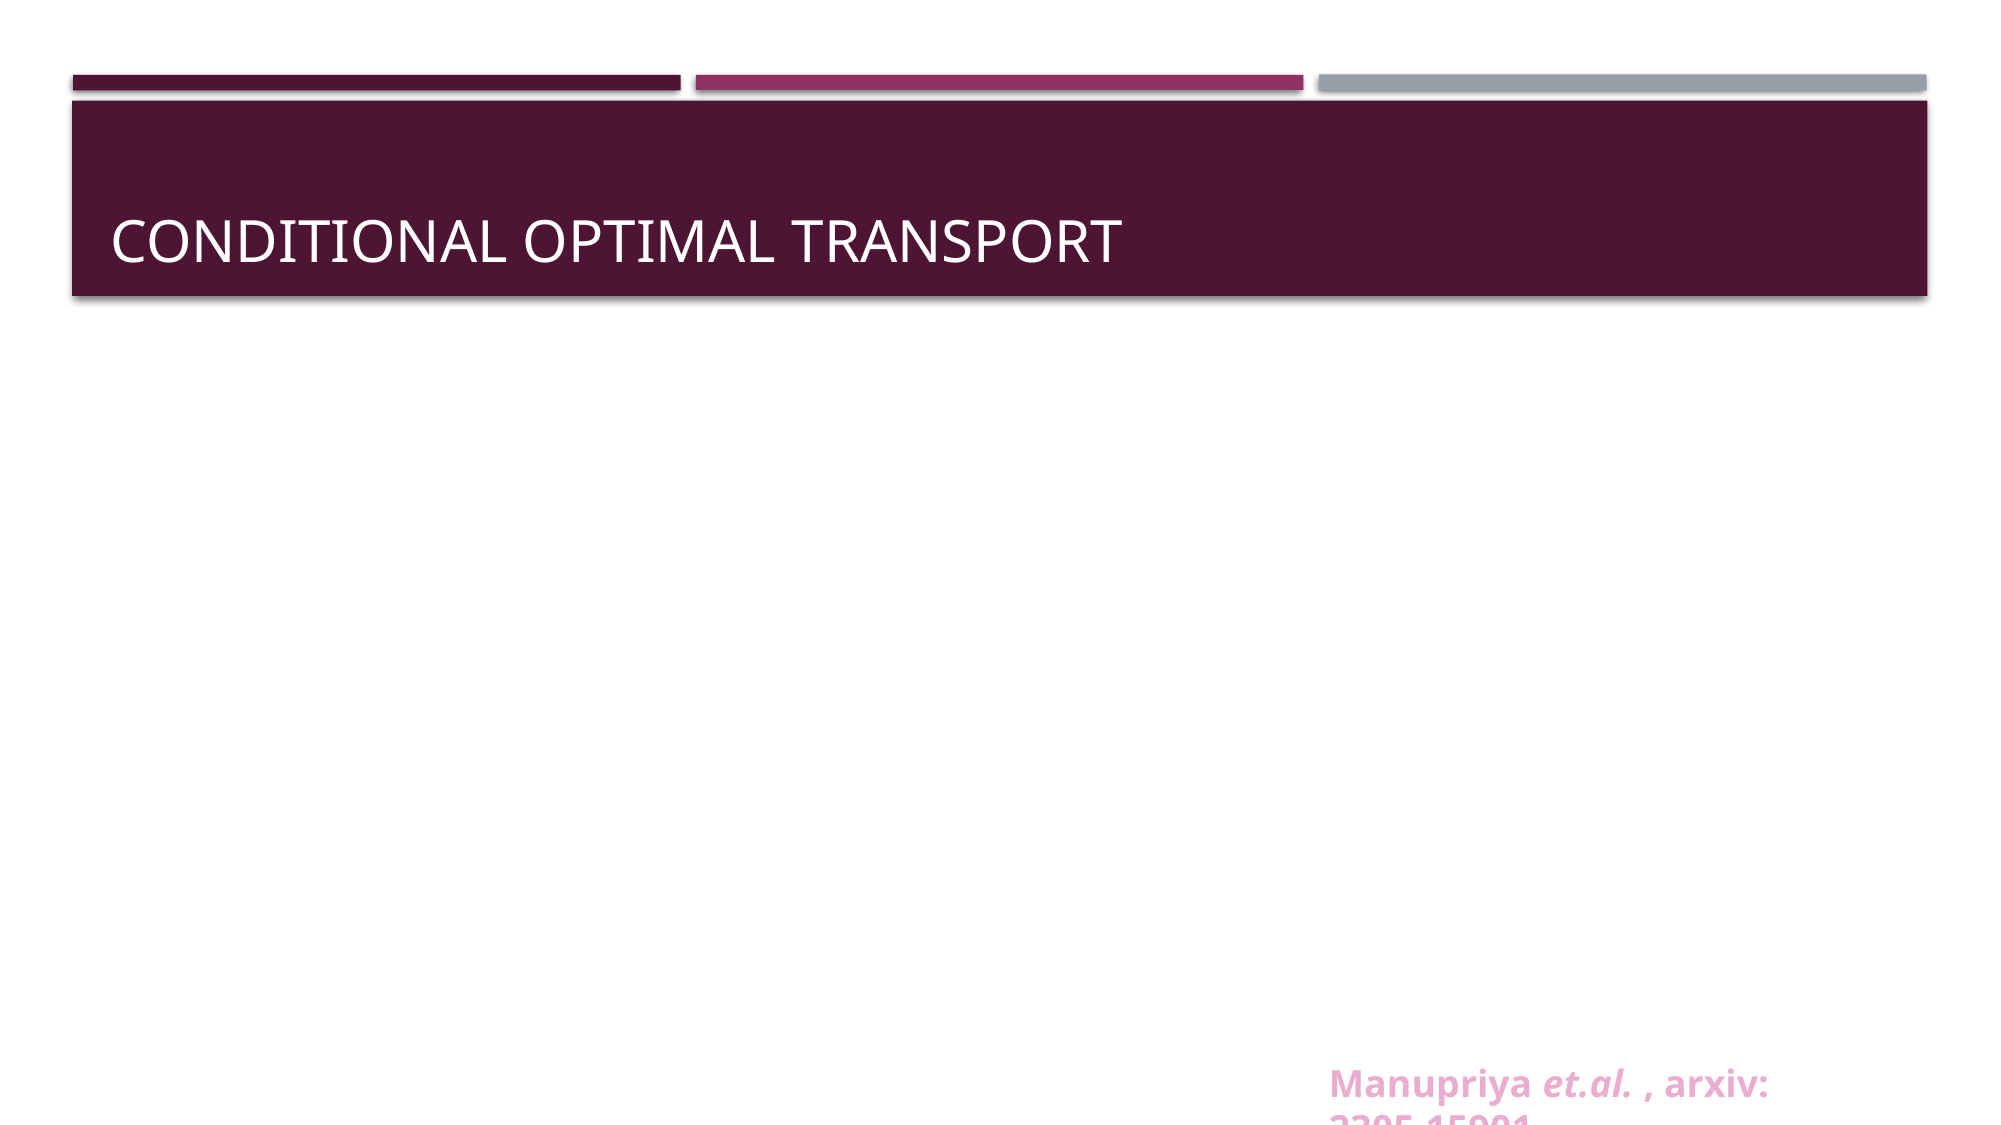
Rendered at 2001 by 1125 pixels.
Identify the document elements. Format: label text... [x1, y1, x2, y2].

title Conditional optimal transport [95, 115, 1905, 282]
text_box Manupriya et.al. , arxiv: 2305.15901 [1314, 1052, 1955, 1125]
